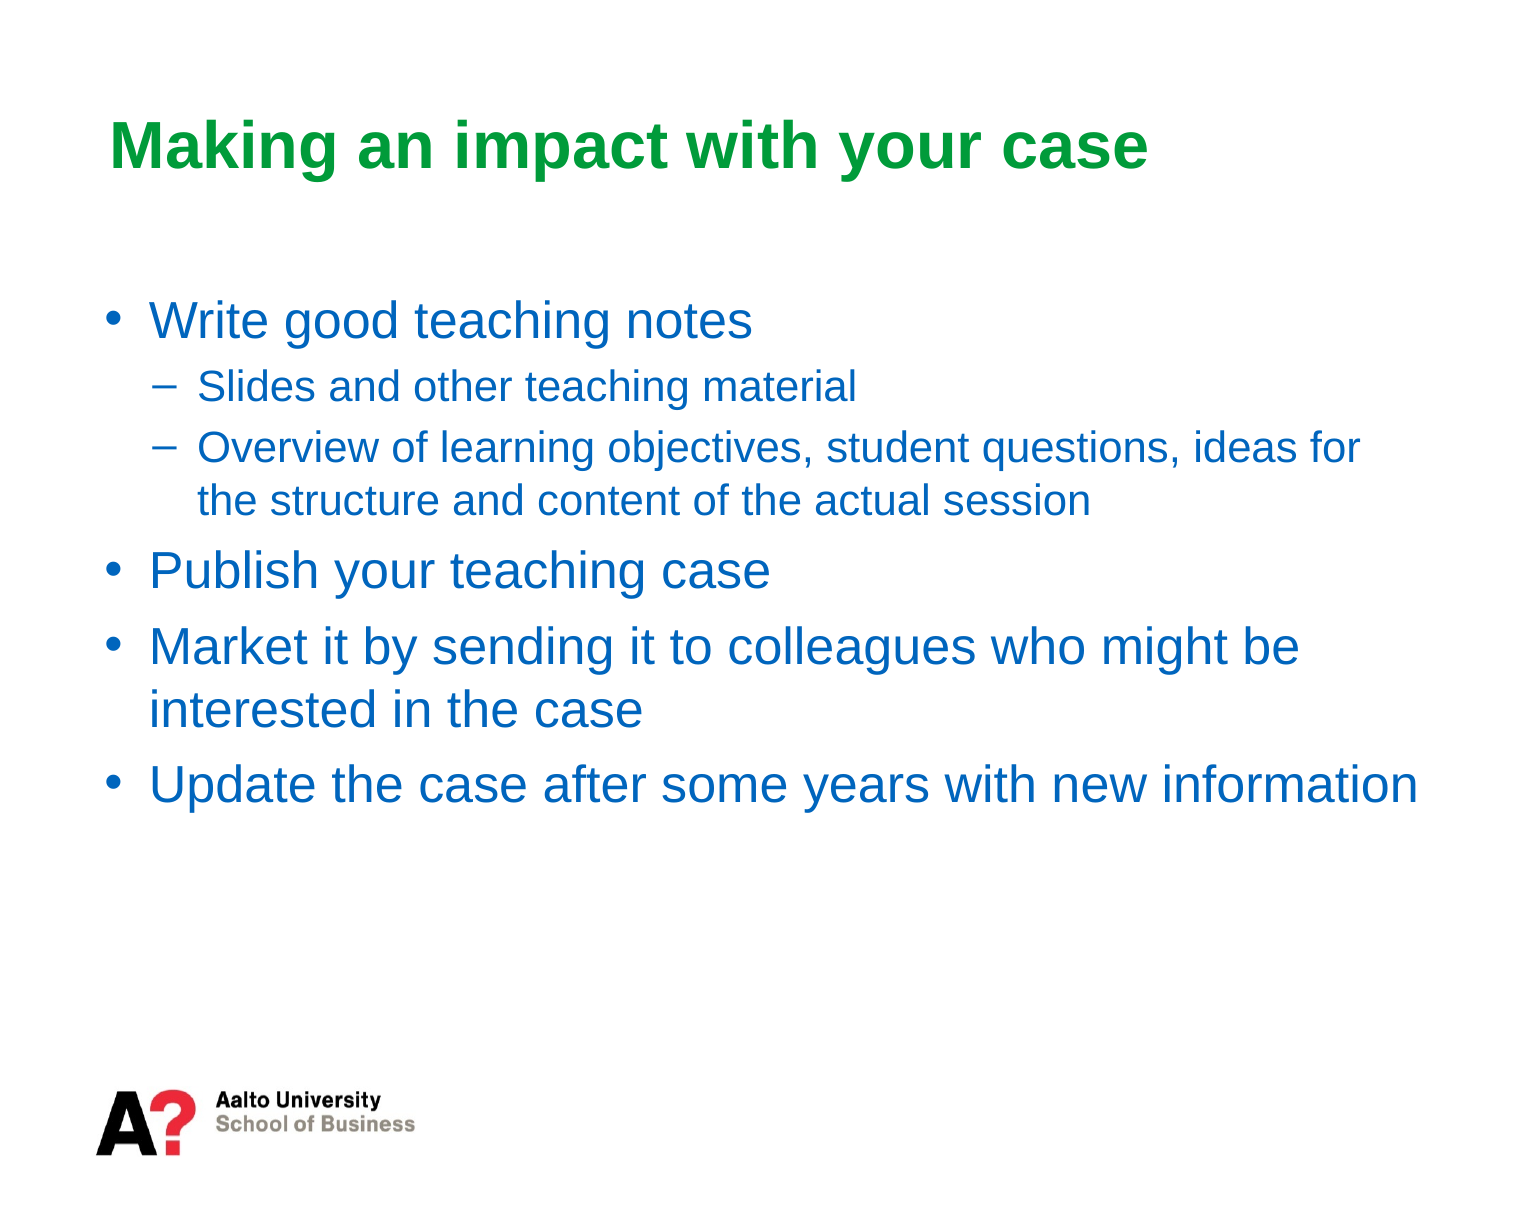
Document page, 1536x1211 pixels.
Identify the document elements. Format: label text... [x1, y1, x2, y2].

title Making an impact with your case [109, 101, 1438, 183]
picture [35, 1027, 456, 1211]
list Write good teaching notes Slides and other teaching material Overview of learning objectives, student questions, ideas for the structure and content of the actual session Publish your teaching case Market it by sending it to colleagues who might be interested in the case Update the case after some years with new information [104, 286, 1432, 892]
